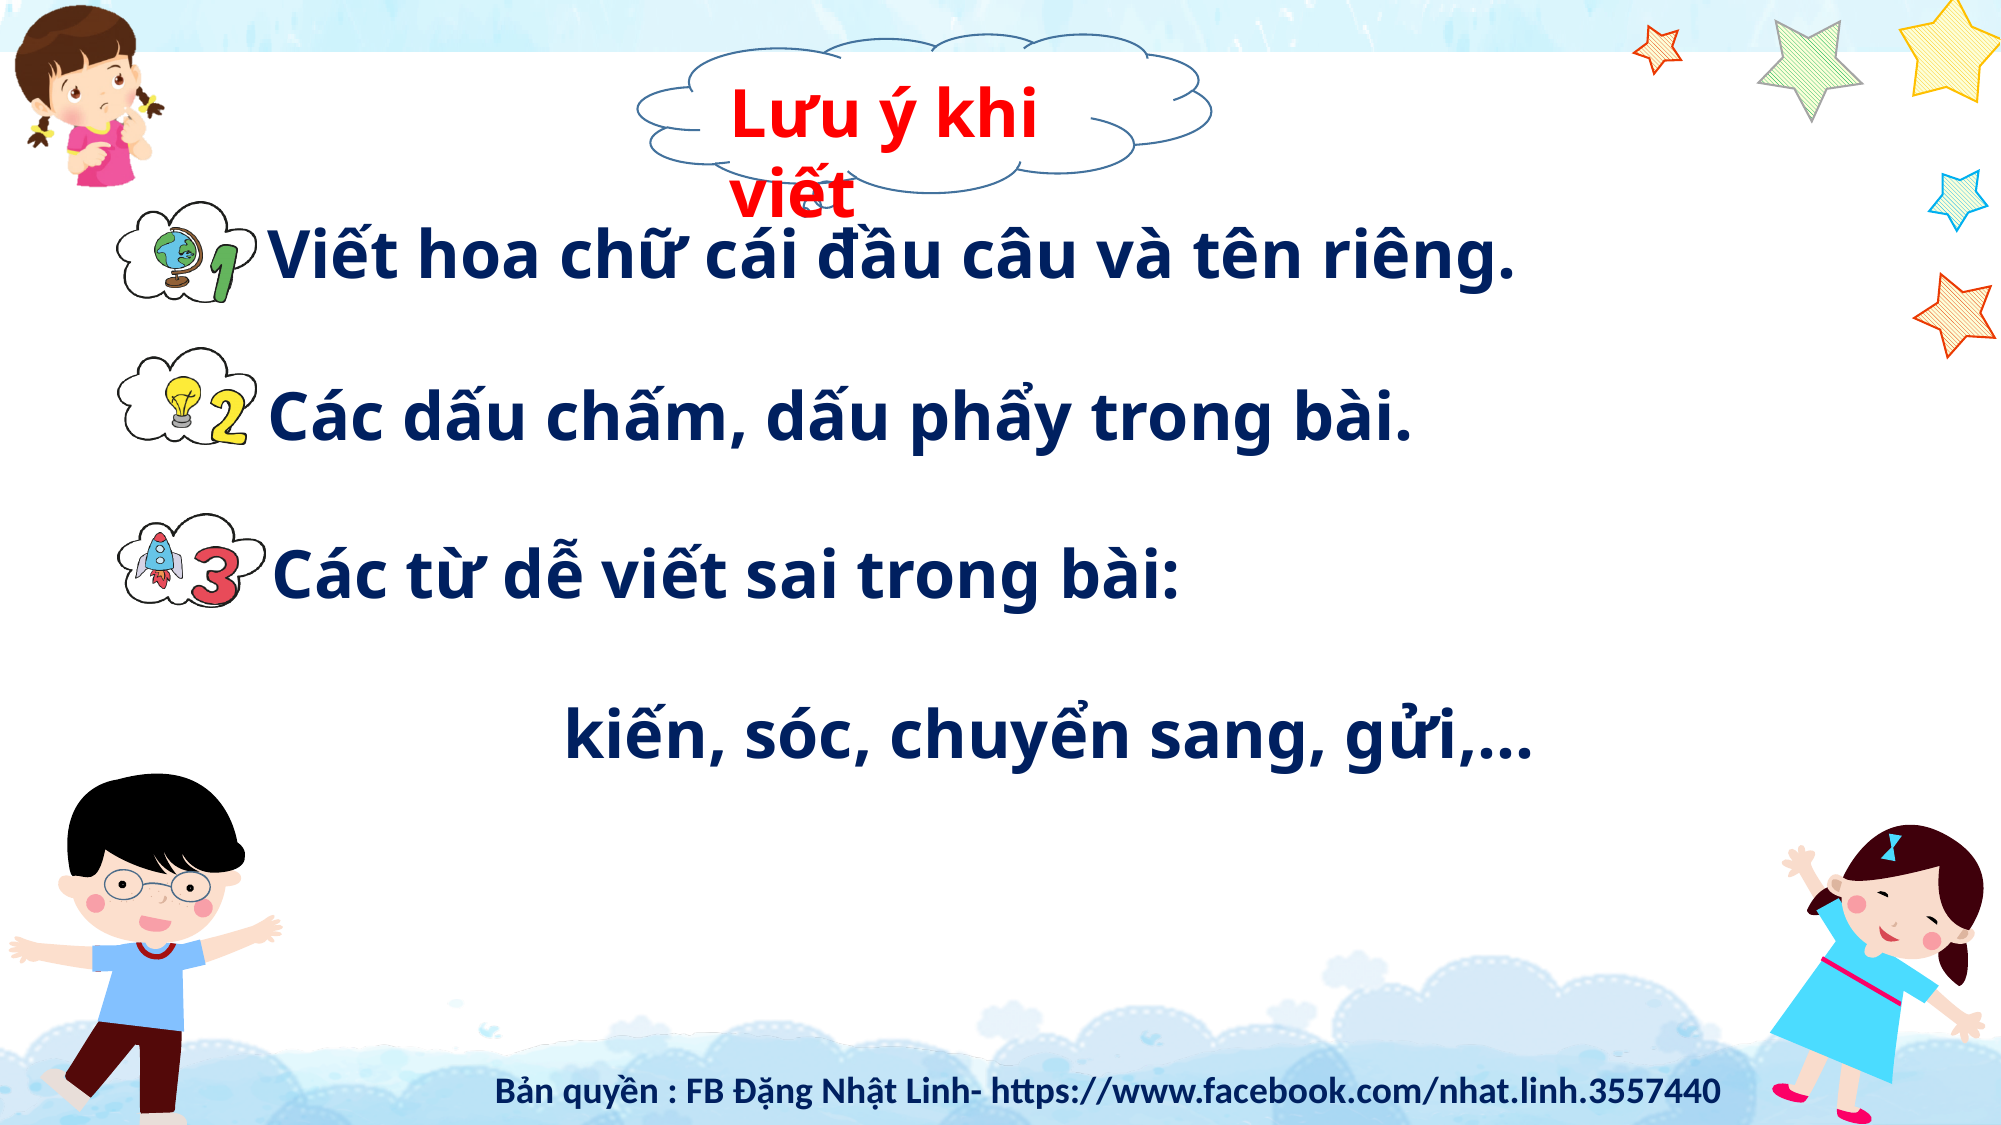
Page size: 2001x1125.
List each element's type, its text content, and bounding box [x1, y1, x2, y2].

text_box [1631, 52, 1683, 76]
text_box Các từ dễ viết sai trong bài: kiến, sóc, chuyển sang, gửi,... [251, 522, 1829, 782]
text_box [116, 201, 257, 303]
text_box [1756, 52, 1865, 124]
text_box [1911, 271, 1997, 360]
picture [0, 773, 2001, 1125]
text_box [637, 33, 1212, 193]
text_box Các dấu chấm, dấu phẩy trong bài. [247, 364, 1825, 465]
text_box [117, 513, 267, 608]
picture [0, 0, 2001, 196]
text_box [1911, 52, 1994, 104]
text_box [117, 347, 257, 445]
text_box [1927, 169, 1990, 233]
text_box Viết hoa chữ cái đầu câu và tên riêng. [257, 201, 2000, 302]
